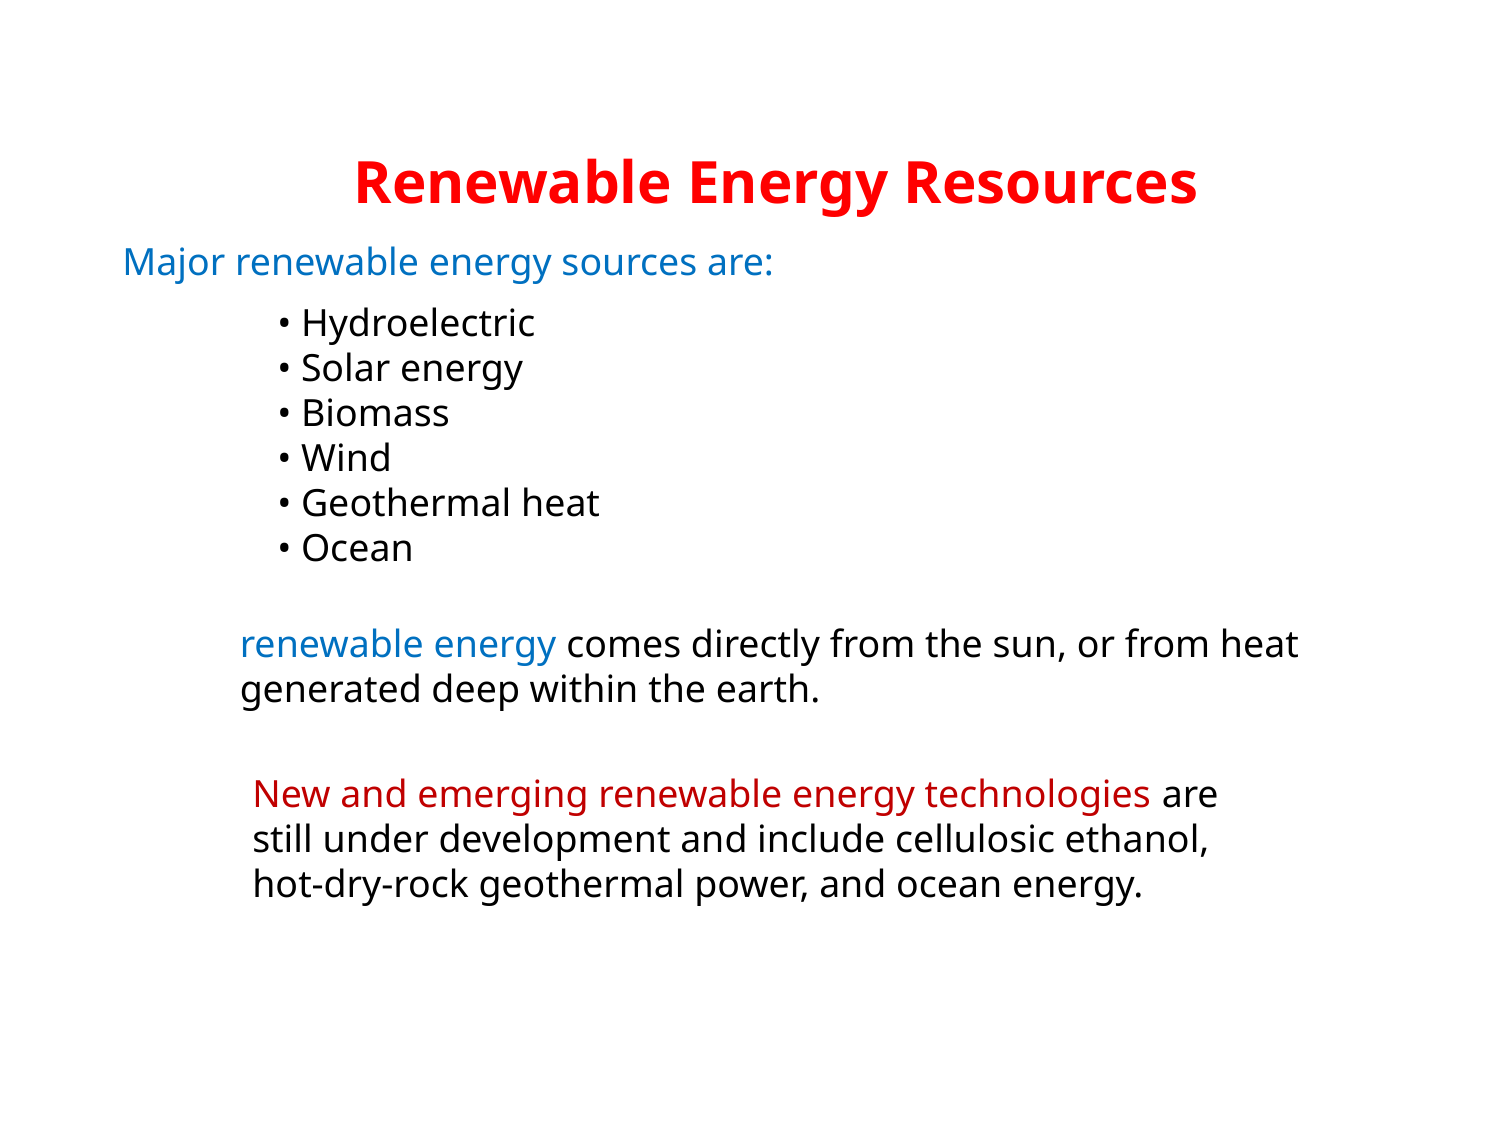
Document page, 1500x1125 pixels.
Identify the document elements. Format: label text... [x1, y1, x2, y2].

text_box • Hydroelectric • Solar energy • Biomass • Wind • Geothermal heat • Ocean [262, 291, 1013, 576]
text_box renewable energy comes directly from the sun, or from heat generated deep within the earth. [225, 612, 1325, 718]
text_box Renewable Energy Resources [339, 137, 1214, 223]
text_box New and emerging renewable energy technologies are still under development and include cellulosic ethanol, hot-dry-rock geothermal power, and ocean energy. [237, 762, 1250, 913]
text_box Major renewable energy sources are: [107, 230, 790, 291]
